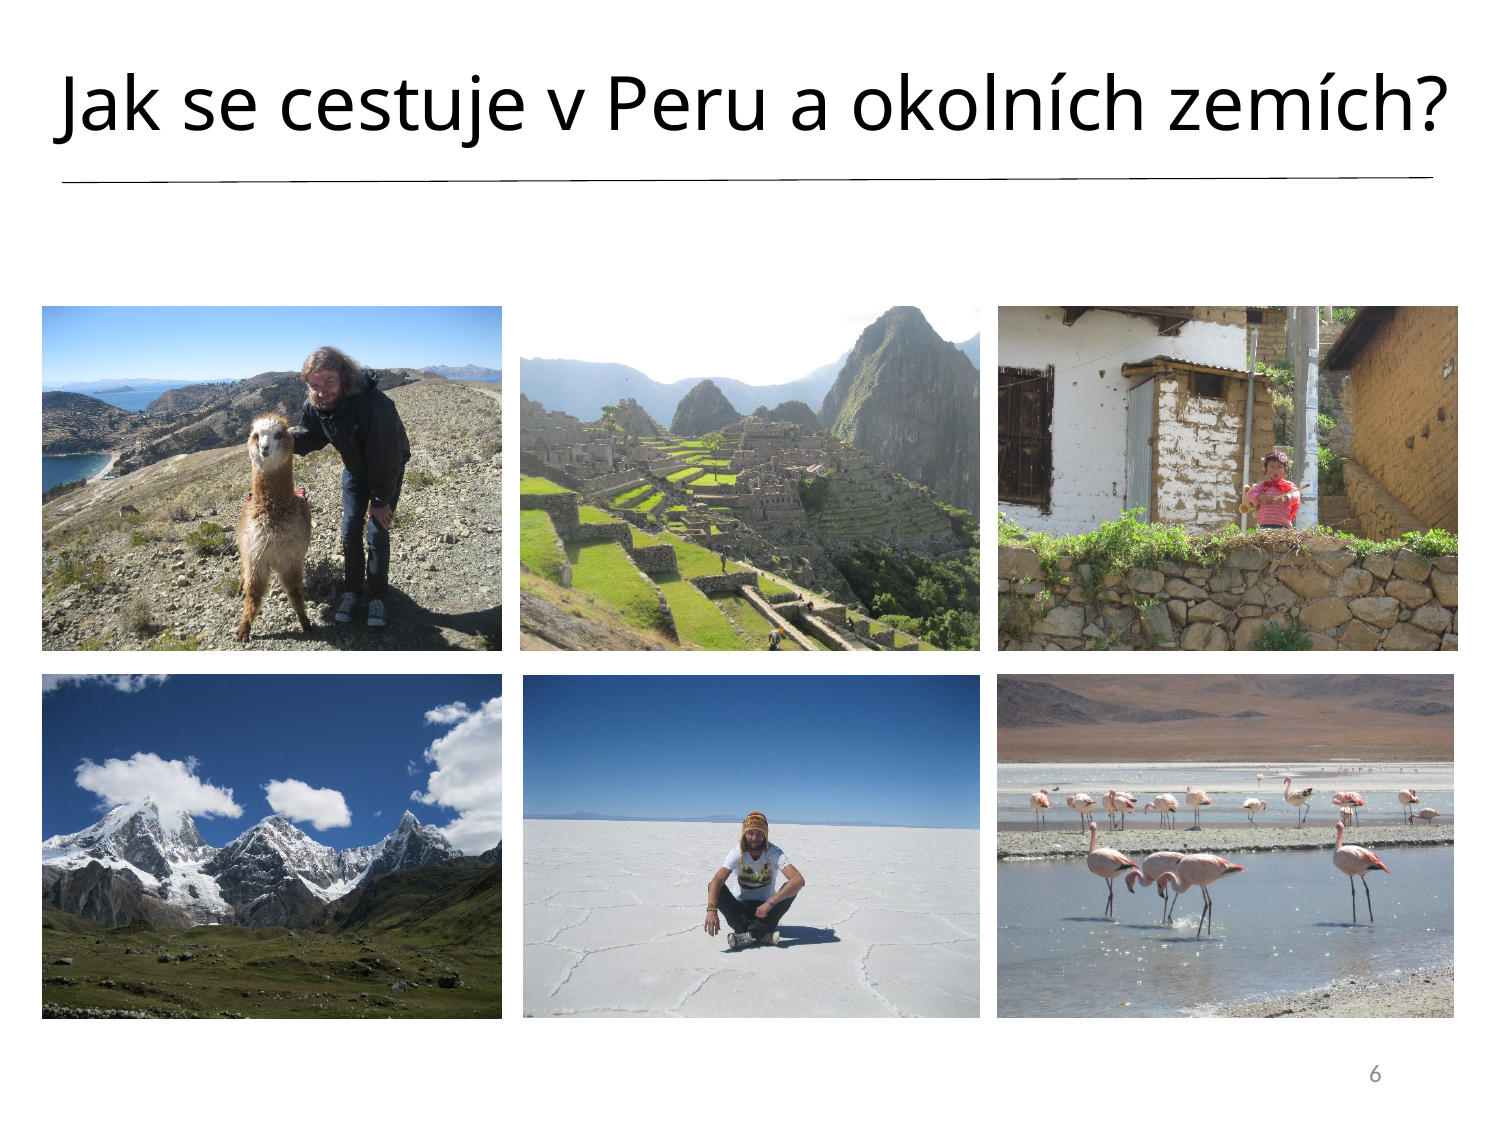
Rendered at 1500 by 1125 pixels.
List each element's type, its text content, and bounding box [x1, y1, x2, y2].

picture [997, 674, 1454, 1018]
picture [523, 675, 980, 1018]
picture [998, 306, 1458, 651]
picture [42, 306, 502, 651]
slide_number 6 [1059, 1042, 1397, 1103]
picture [520, 306, 980, 651]
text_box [61, 177, 1434, 183]
picture [42, 674, 502, 1019]
title Jak se cestuje v Peru a okolních zemích? [0, 3, 1500, 209]
